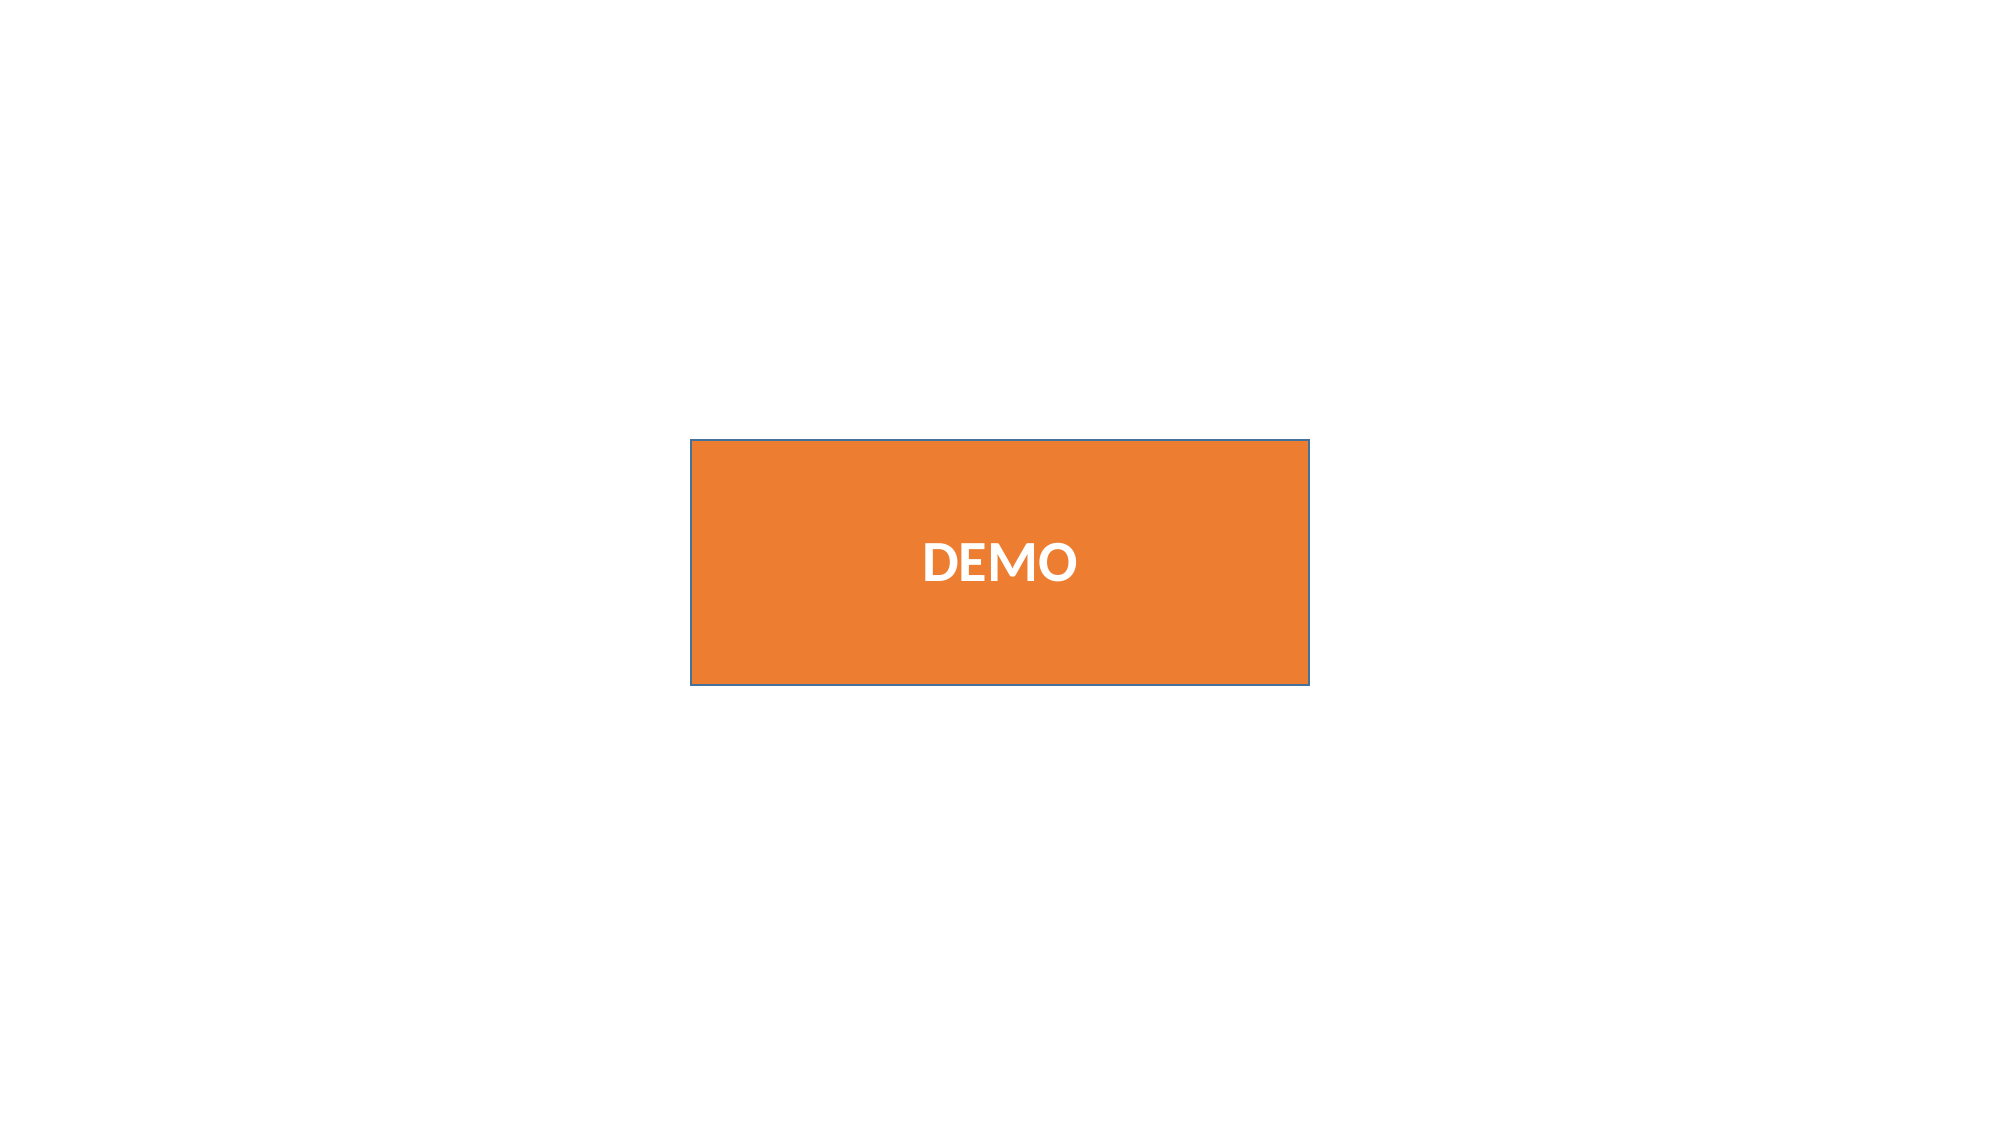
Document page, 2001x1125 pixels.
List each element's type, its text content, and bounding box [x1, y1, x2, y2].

text_box DEMO [690, 439, 1310, 686]
